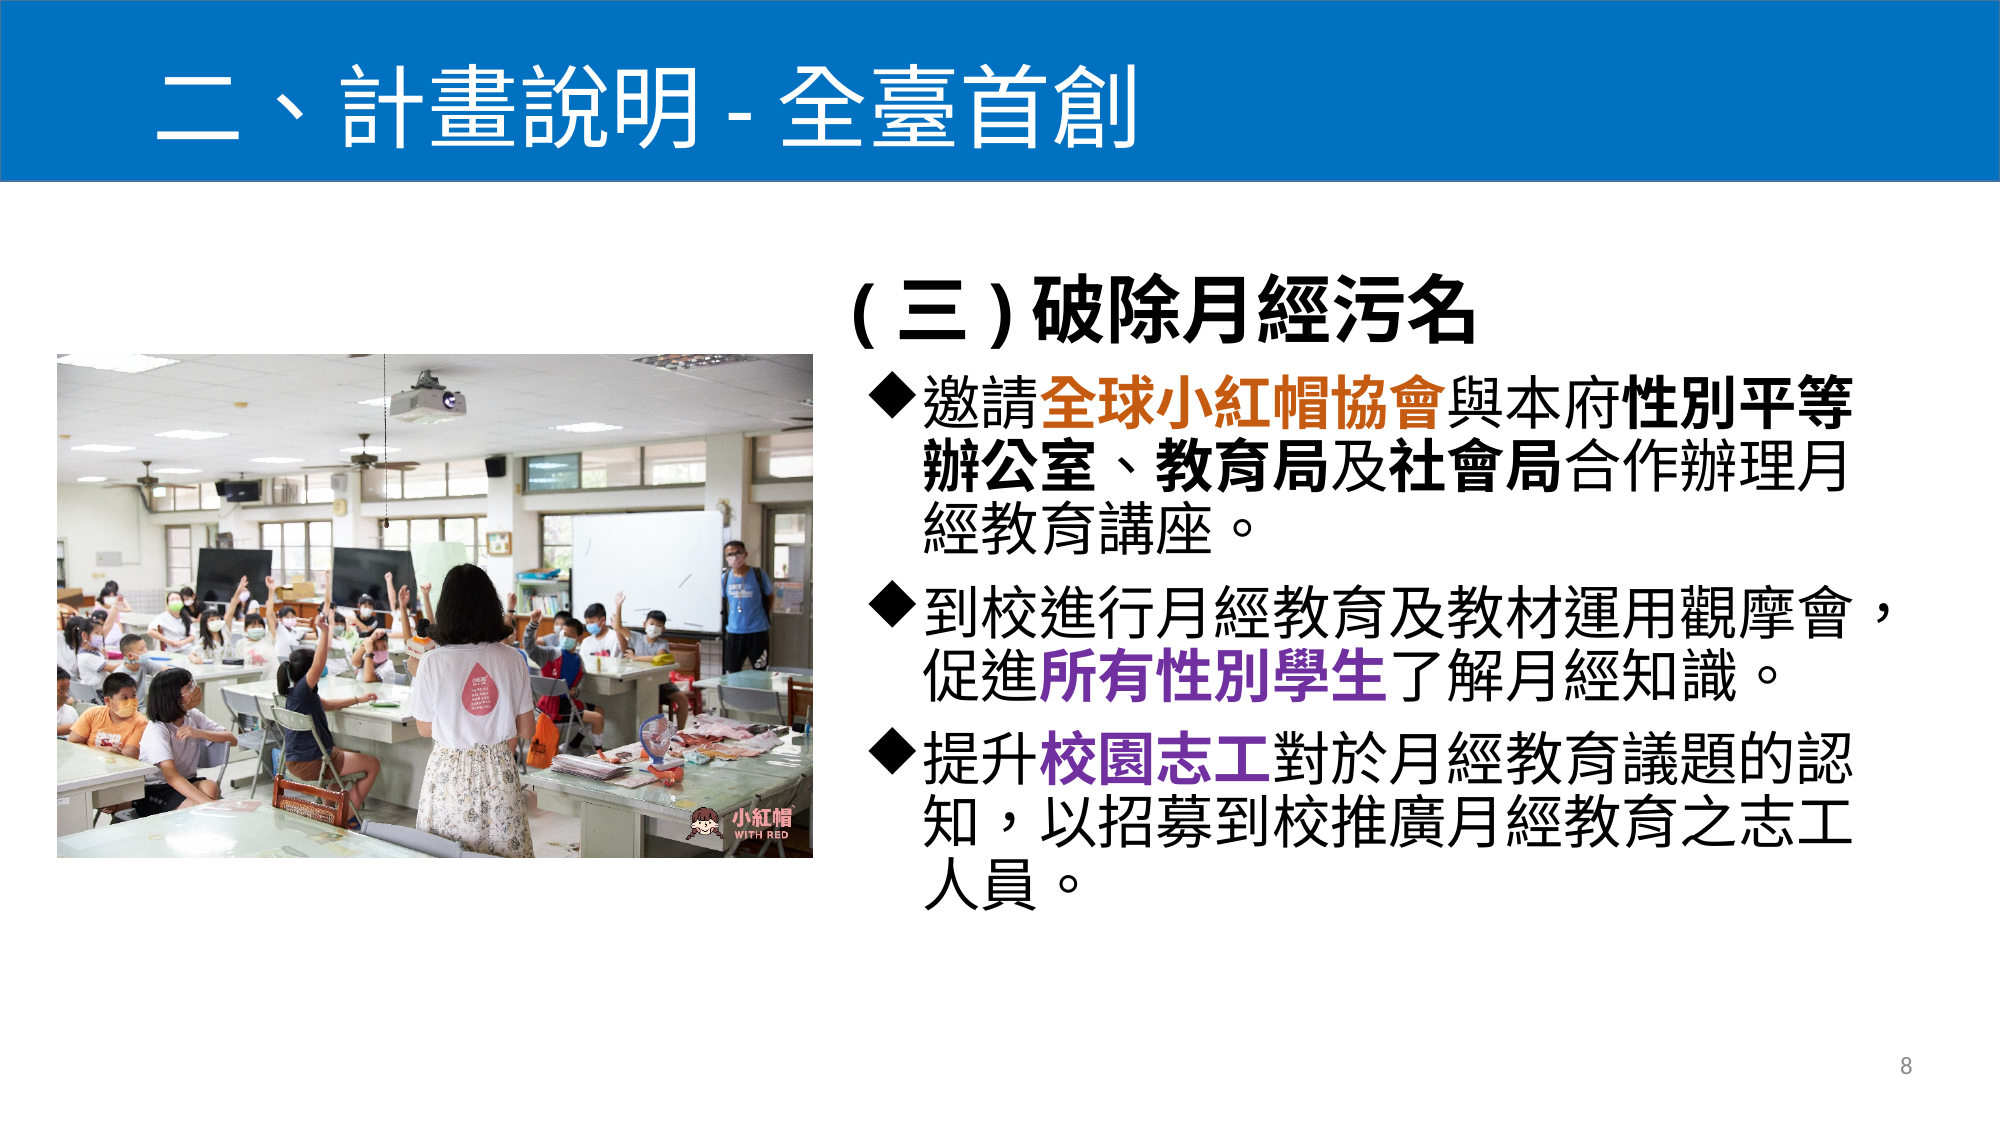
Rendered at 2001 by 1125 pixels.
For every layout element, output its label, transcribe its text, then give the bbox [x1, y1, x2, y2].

list (三)破除月經污名 邀請全球小紅帽協會與本府性別平等辦公室、教育局及社會局合作辦理月經教育講座。 到校進行月經教育及教材運用觀摩會，促進所有性別學生了解月經知識。 提升校園志工對於月經教育議題的認知，以招募到校推廣月經教育之志工人員。 [836, 265, 1874, 972]
text_box [174, 445, 955, 971]
title 二、計畫說明-全臺首創 [137, 59, 1863, 164]
slide_number 8 [1477, 1034, 1928, 1095]
picture [57, 354, 813, 858]
text_box [0, 0, 2000, 182]
